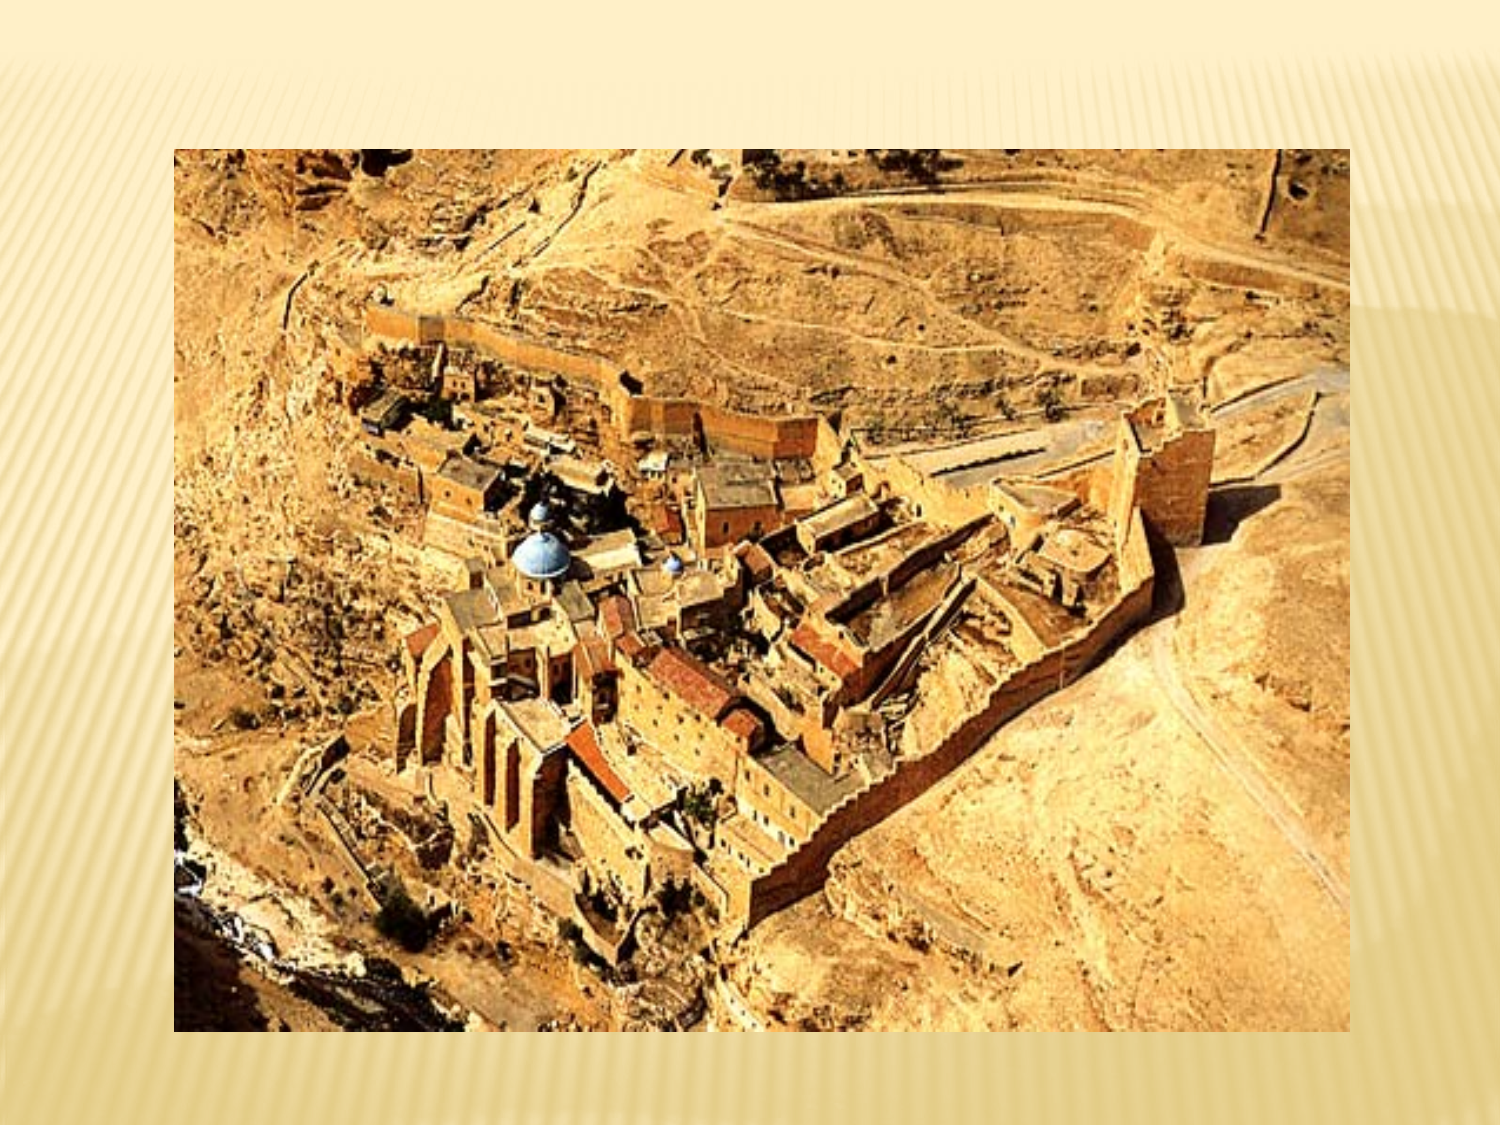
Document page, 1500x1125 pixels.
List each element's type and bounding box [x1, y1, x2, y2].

picture [174, 149, 1351, 1032]
